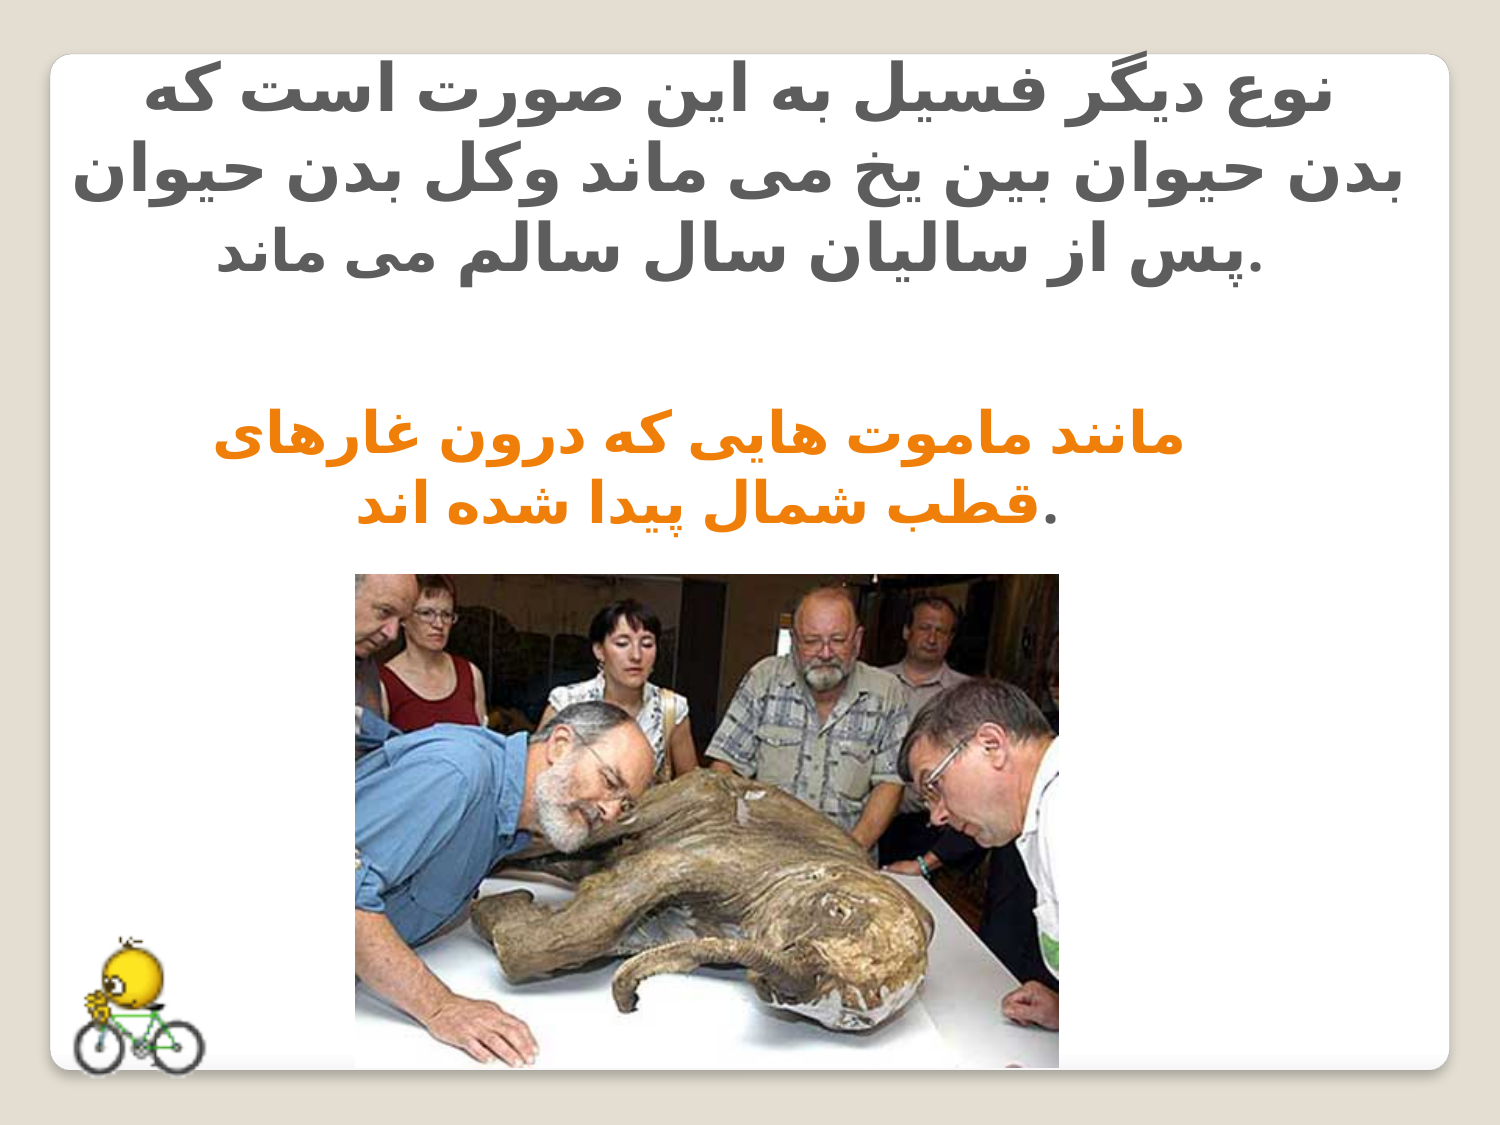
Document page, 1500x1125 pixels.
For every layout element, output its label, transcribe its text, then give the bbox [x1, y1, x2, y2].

text_box نوع دیگر فسیل به این صورت است که بدن حیوان بین یخ می ماند وکل بدن حیوان پس از سالیان سال سالم می ماند. [56, 37, 1423, 293]
picture [49, 927, 226, 1086]
picture [355, 574, 1059, 1068]
text_box مانند ماموت هایی که درون غارهای قطب شمال پیدا شده اند. [197, 387, 1217, 543]
